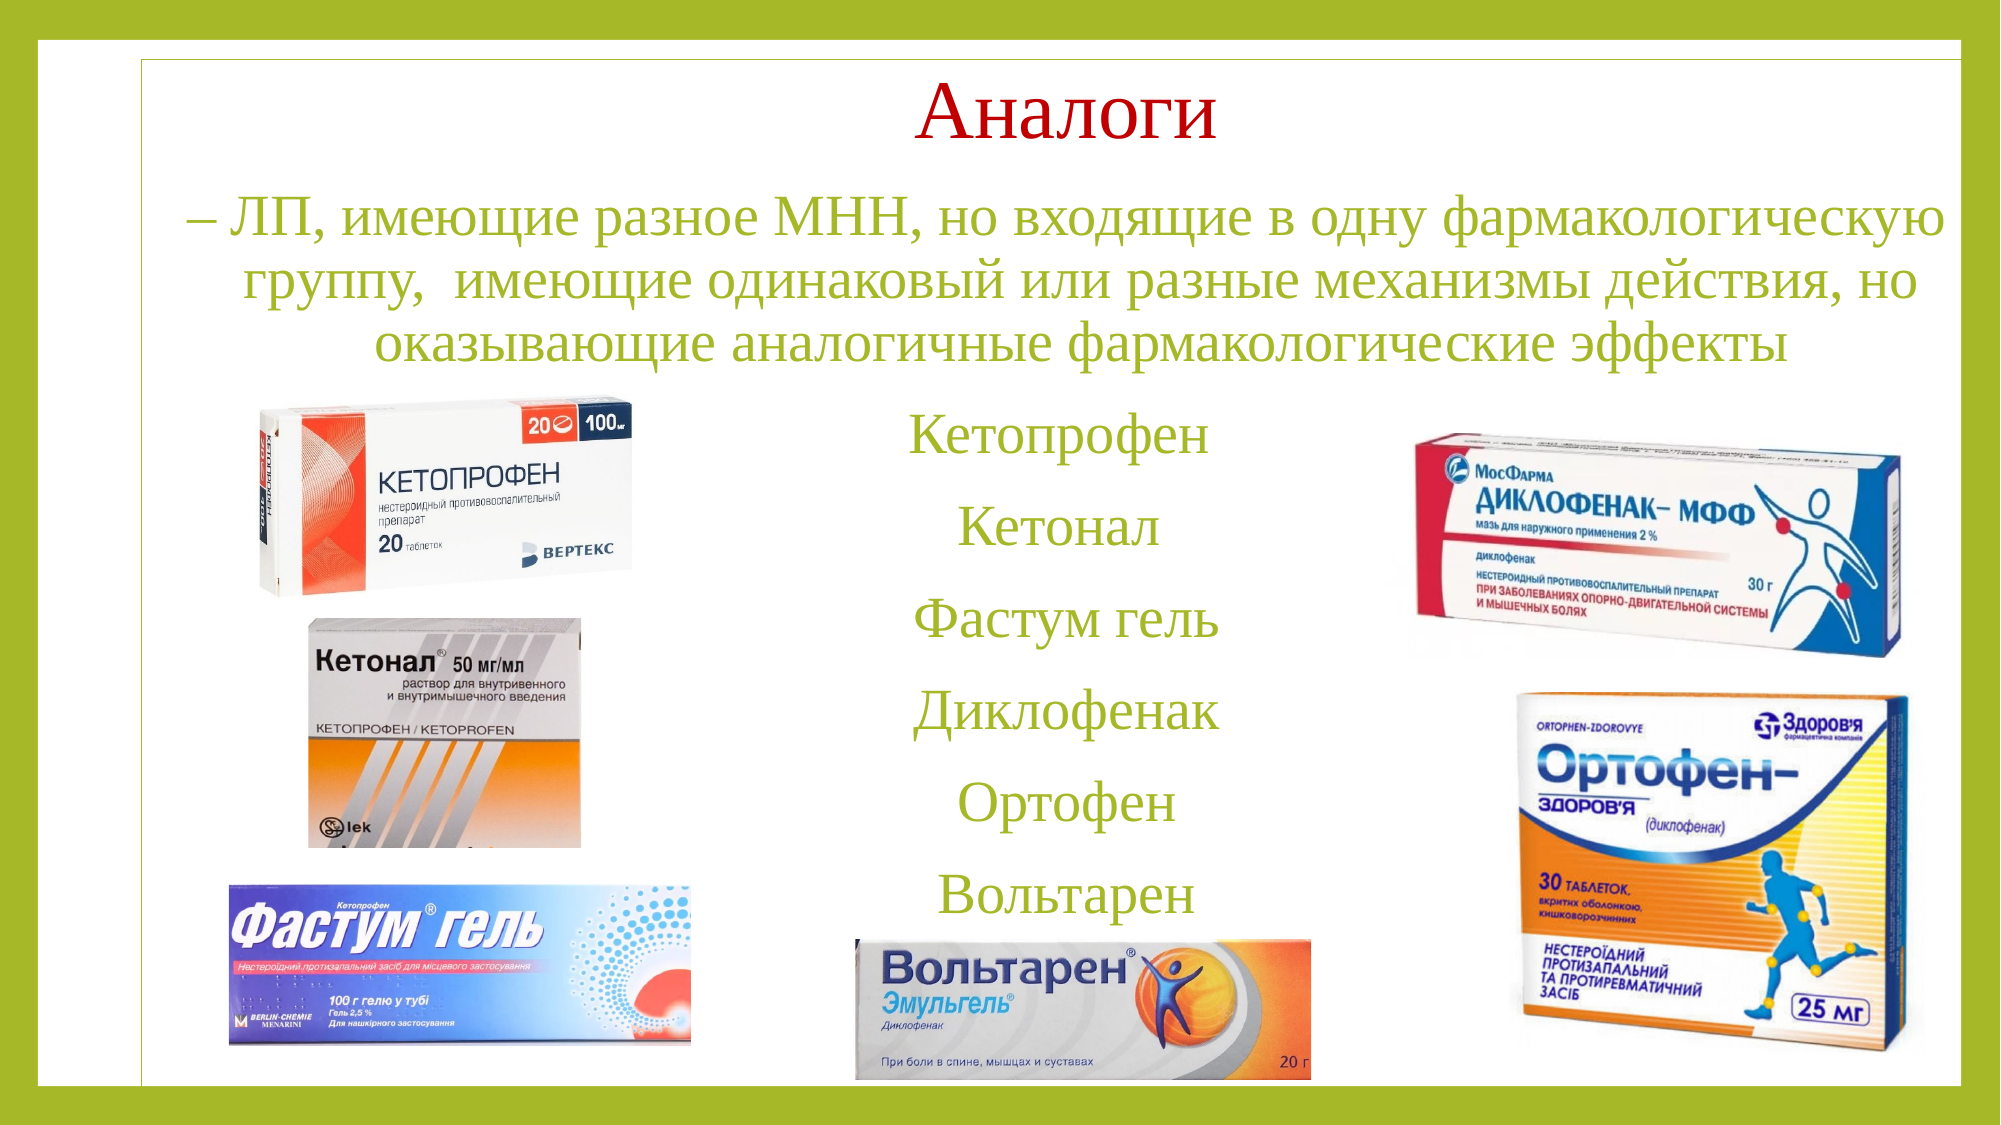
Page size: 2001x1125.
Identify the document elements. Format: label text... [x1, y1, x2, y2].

picture [854, 938, 1312, 1080]
picture [1384, 432, 1924, 658]
picture [228, 884, 692, 1047]
picture [1508, 692, 1925, 1053]
picture [307, 617, 582, 848]
picture [254, 391, 635, 600]
list Аналоги – ЛП, имеющие разное МНН, но входящие в одну фармакологическую группу, имеющие одинаковый или разные механизмы действия, но оказывающие аналогичные фармакологические эффекты Кетопрофен Кетонал Фастум гель Диклофенак Ортофен Вольтарен [141, 59, 1985, 1125]
